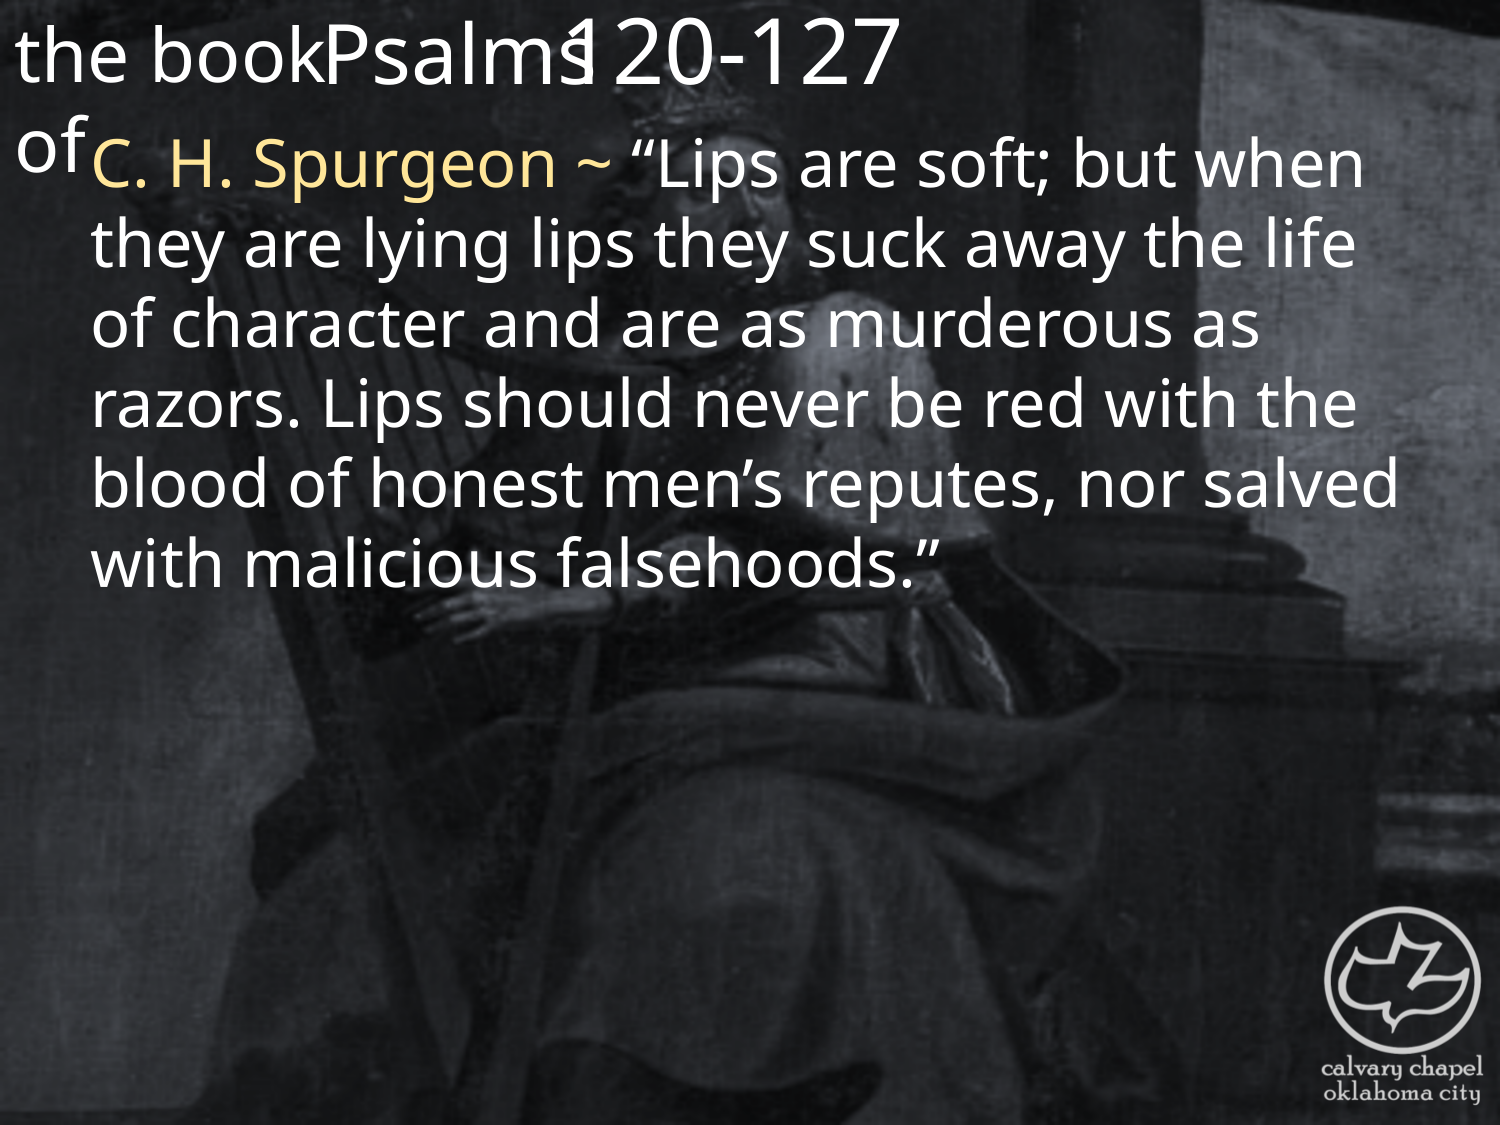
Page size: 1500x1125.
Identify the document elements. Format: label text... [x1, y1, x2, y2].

text_box the book of [0, 0, 419, 195]
picture [0, 0, 1500, 1125]
text_box Psalms [419, 0, 545, 109]
text_box 120-127 [545, 0, 964, 111]
text_box C. H. Spurgeon ~ “Lips are soft; but when they are lying lips they suck away the life of character and are as murderous as razors. Lips should never be red with the blood of honest men’s reputes, nor salved with malicious falsehoods.” [75, 113, 1426, 608]
